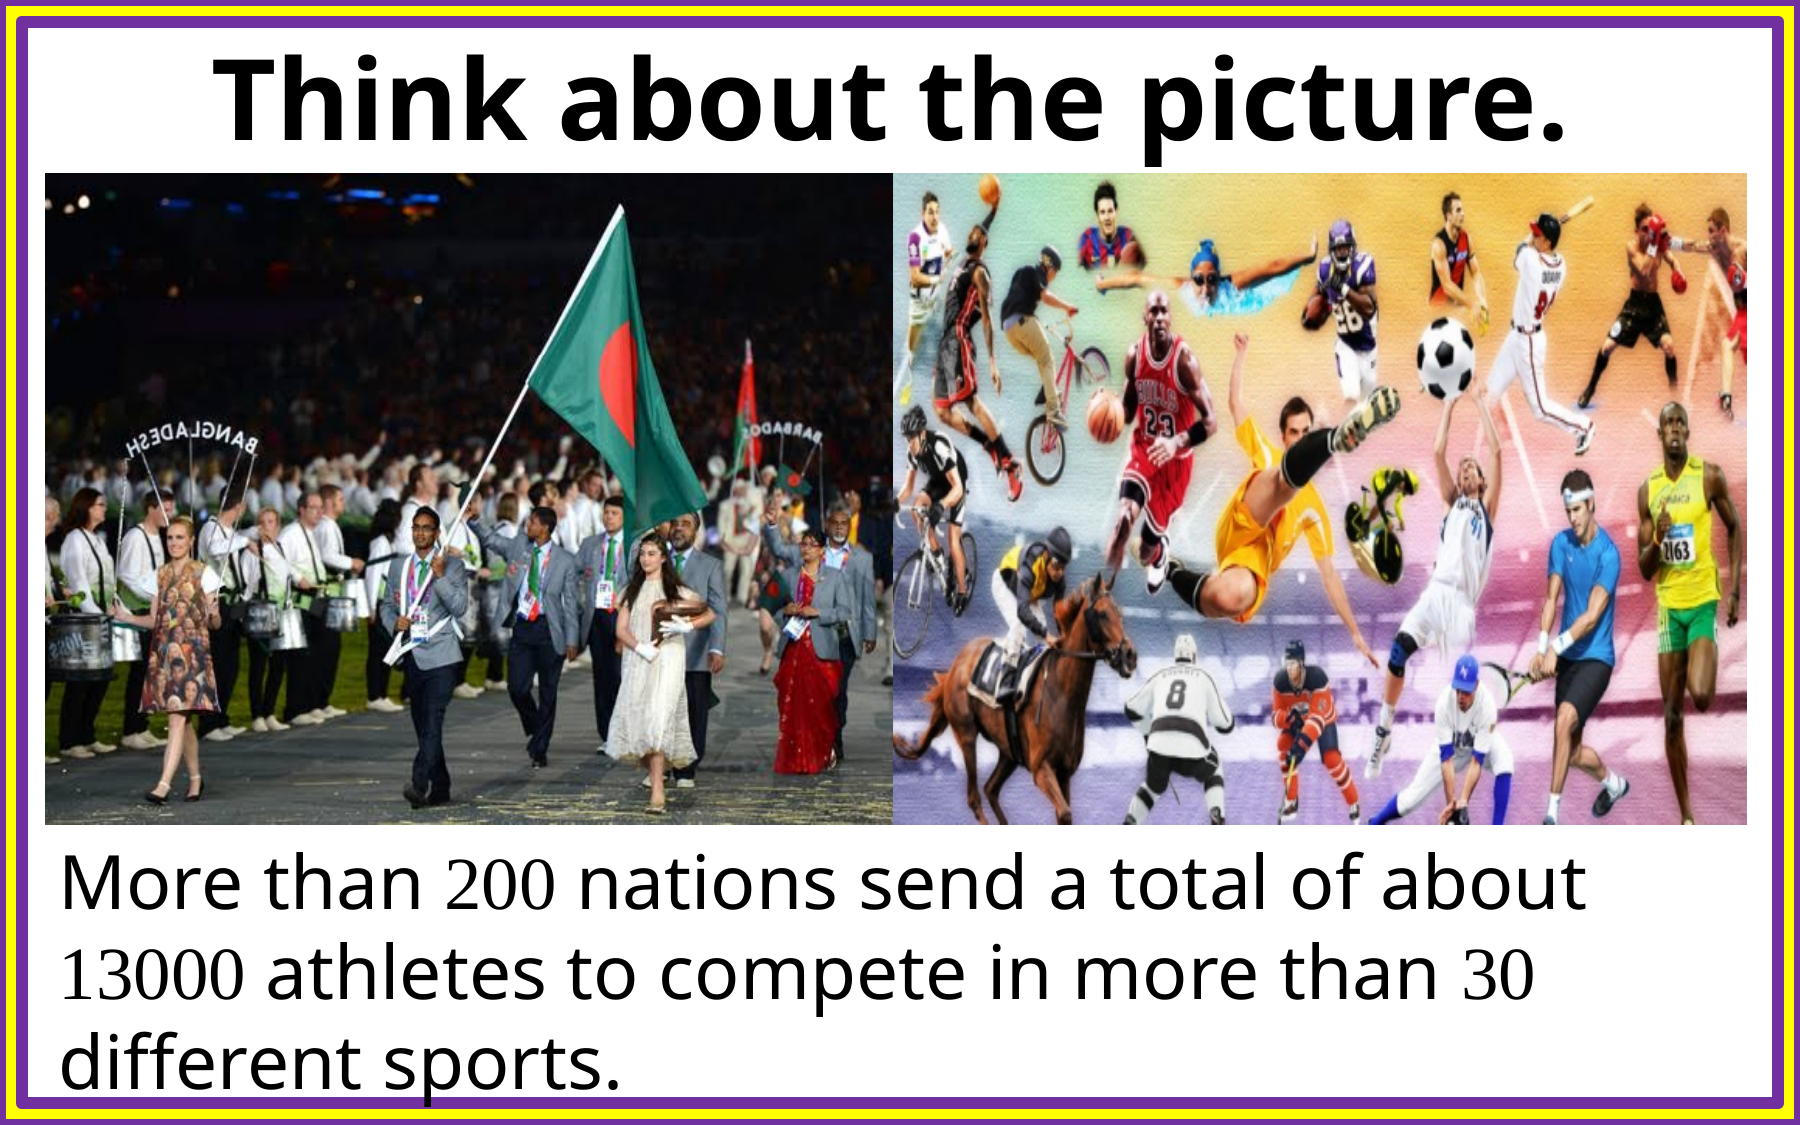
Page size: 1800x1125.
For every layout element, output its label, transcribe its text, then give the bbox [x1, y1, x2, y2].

text_box More than 200 nations send a total of about 13000 athletes to compete in more than 30 different sports. [39, 824, 1775, 1114]
text_box Think about the picture. [192, 18, 1590, 172]
picture [44, 173, 1747, 826]
